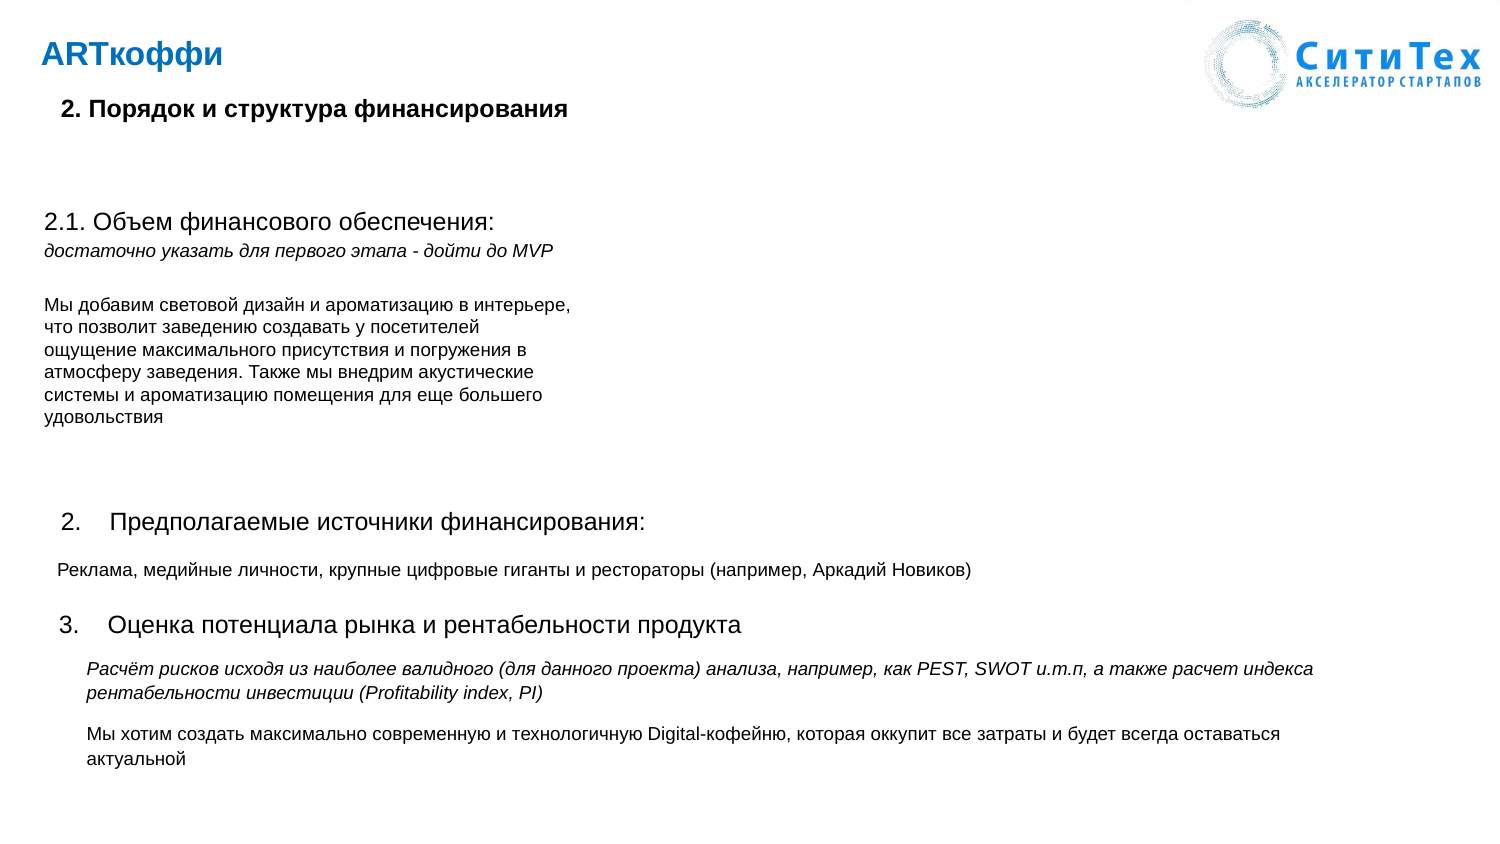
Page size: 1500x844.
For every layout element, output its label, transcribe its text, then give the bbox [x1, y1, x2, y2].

text_box 2.1. Объем финансового обеспечения: достаточно указать для первого этапа - дойти до MVP Мы добавим световой дизайн и ароматизацию в интерьере, что позволит заведению создавать у посетителей ощущение максимального присутствия и погружения в атмосферу заведения. Также мы внедрим акустические системы и ароматизацию помещения для еще большего удовольствия [42, 197, 574, 428]
picture [1183, 0, 1500, 128]
text_box Предполагаемые источники финансирования: Реклама, медийные личности, крупные цифровые гиганты и рестораторы (например, Аркадий Новиков) Оценка потенциала рынка и рентабельности продукта Расчёт рисков исходя из наиболее валидного (для данного проекта) анализа, например, как PEST, SWOT и.т.п, а также расчет индекса рентабельности инвестиции (Profitability index, PI) Мы хотим создать максимально современную и технологичную Digital-кофейню, которая оккупит все затраты и будет всегда оставаться актуальной [56, 502, 1352, 769]
text_box 2. Порядок и структура финансирования [58, 90, 574, 122]
title ARTкоффи [40, 30, 411, 174]
